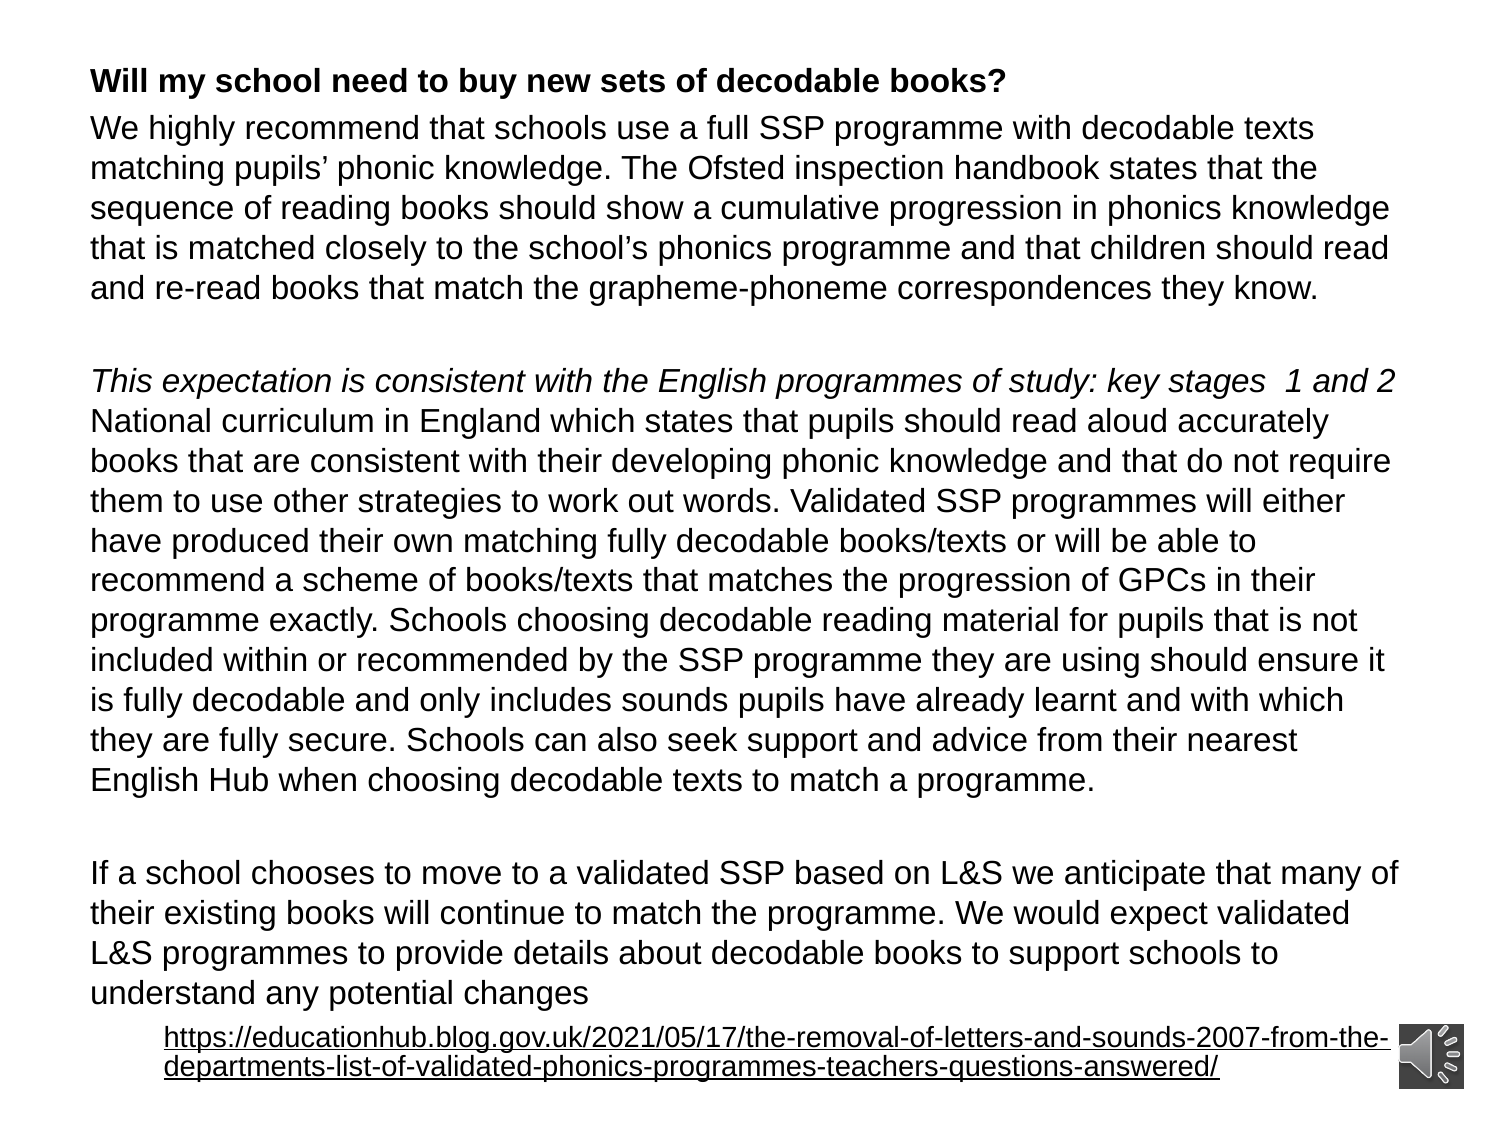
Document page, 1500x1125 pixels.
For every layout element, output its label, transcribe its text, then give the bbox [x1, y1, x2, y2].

text_box https://educationhub.blog.gov.uk/2021/05/17/the-removal-of-letters-and-sounds-2007-from-the-departments-list-of-validated-phonics-programmes-teachers-questions-answered/ [148, 1010, 1407, 1096]
list Will my school need to buy new sets of decodable books? We highly recommend that schools use a full SSP programme with decodable texts matching pupils’ phonic knowledge. The Ofsted inspection handbook states that the sequence of reading books should show a cumulative progression in phonics knowledge that is matched closely to the school’s phonics programme and that children should read and re-read books that match the grapheme-phoneme correspondences they know. This expectation is consistent with the English programmes of study: key stages 1 and 2 National curriculum in England which states that pupils should read aloud accurately books that are consistent with their developing phonic knowledge and that do not require them to use other strategies to work out words. Validated SSP programmes will either have produced their own matching fully decodable books/texts or will be able to recommend a scheme of books/texts that matches the progression of GPCs in their programme exactly. Schools choosing decodable reading material for pupils that is not included within or recommended by the SSP programme they are using should ensure it is fully decodable and only includes sounds pupils have already learnt and with which they are fully secure. Schools can also seek support and advice from their nearest English Hub when choosing decodable texts to match a programme. If a school chooses to move to a validated SSP based on L&S we anticipate that many of their existing books will continue to match the programme. We would expect validated L&S programmes to provide details about decodable books to support schools to understand any potential changes [75, 52, 1425, 860]
picture [1397, 1022, 1465, 1090]
